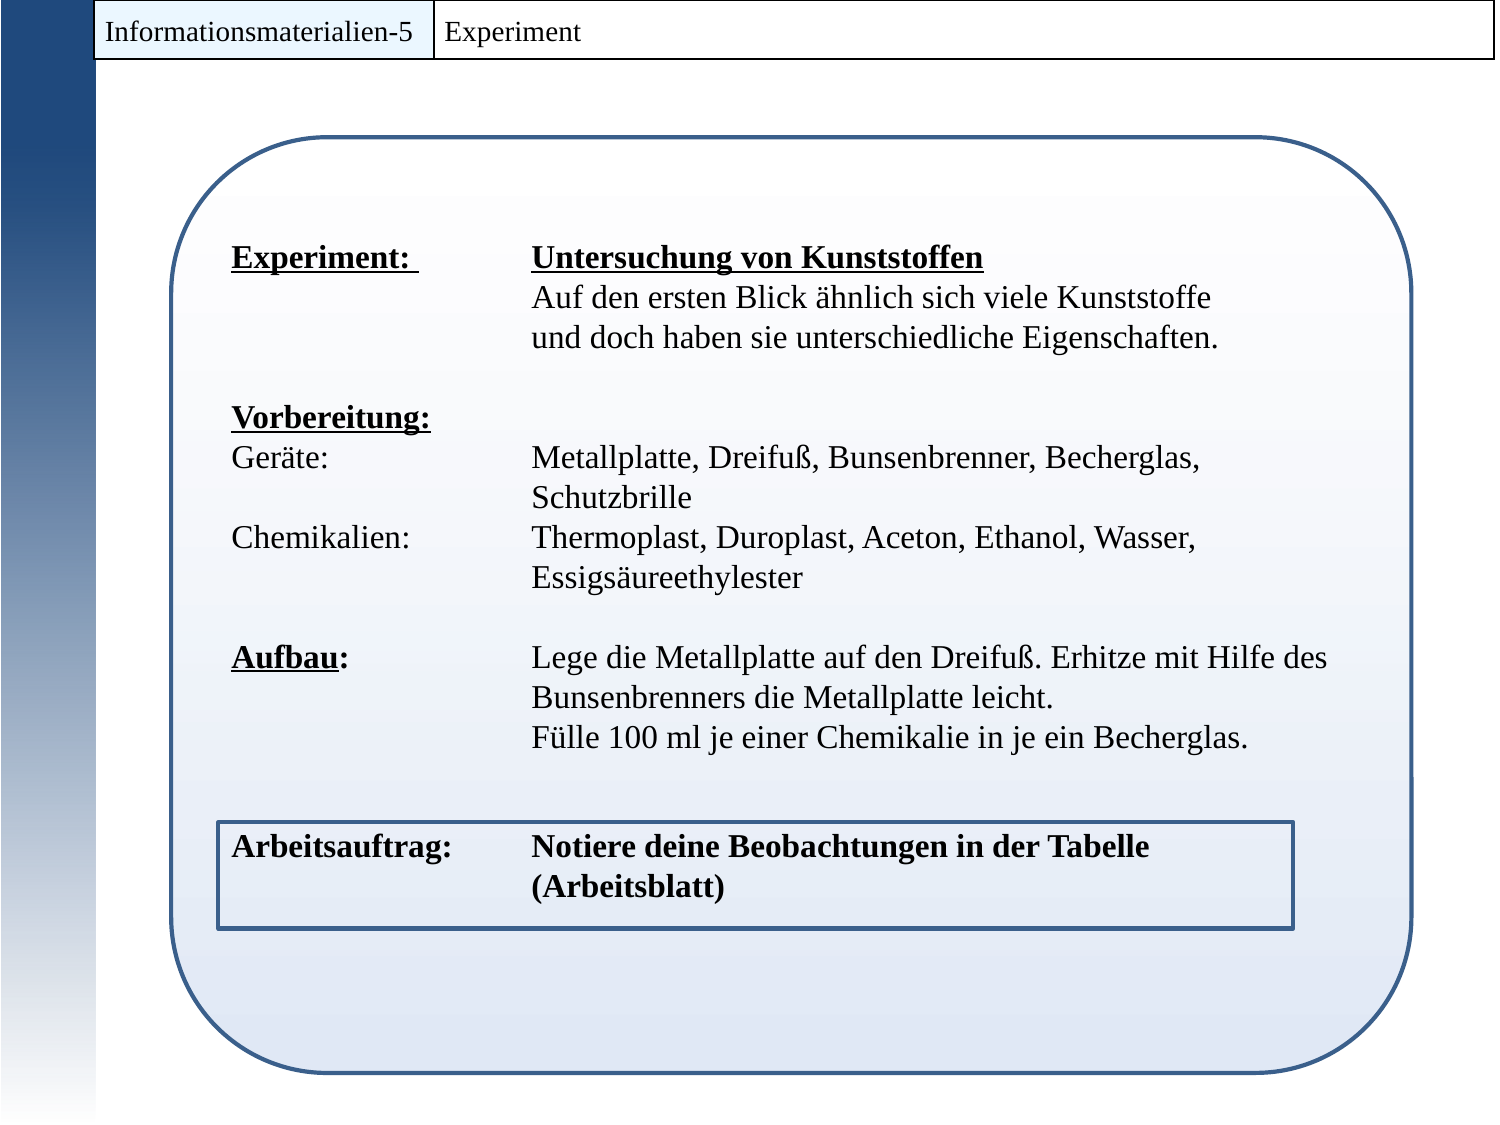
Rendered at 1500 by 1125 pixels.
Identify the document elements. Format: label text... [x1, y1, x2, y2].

picture [1, 0, 97, 1125]
table_header Informationsmaterialien-5 [95, 1, 433, 58]
text_box [216, 820, 1295, 931]
text_box Experiment: Untersuchung von Kunststoffen Auf den ersten Blick ähnlich sich viele Kunststoffe und doch haben sie unterschiedliche Eigenschaften. Vorbereitung: Geräte: Metallplatte, Dreifuß, Bunsenbrenner, Becherglas, Schutzbrille Chemikalien: Thermoplast, Duroplast, Aceton, Ethanol, Wasser, Essigsäureethylester Aufbau: Lege die Metallplatte auf den Dreifuß. Erhitze mit Hilfe des Bunsenbrenners die Metallplatte leicht. Fülle 100 ml je einer Chemikalie in je ein Becherglas. Arbeitsauftrag: Notiere deine Beobachtungen in der Tabelle (Arbeitsblatt) [169, 135, 1414, 1076]
table_header Experiment [435, 1, 1493, 58]
